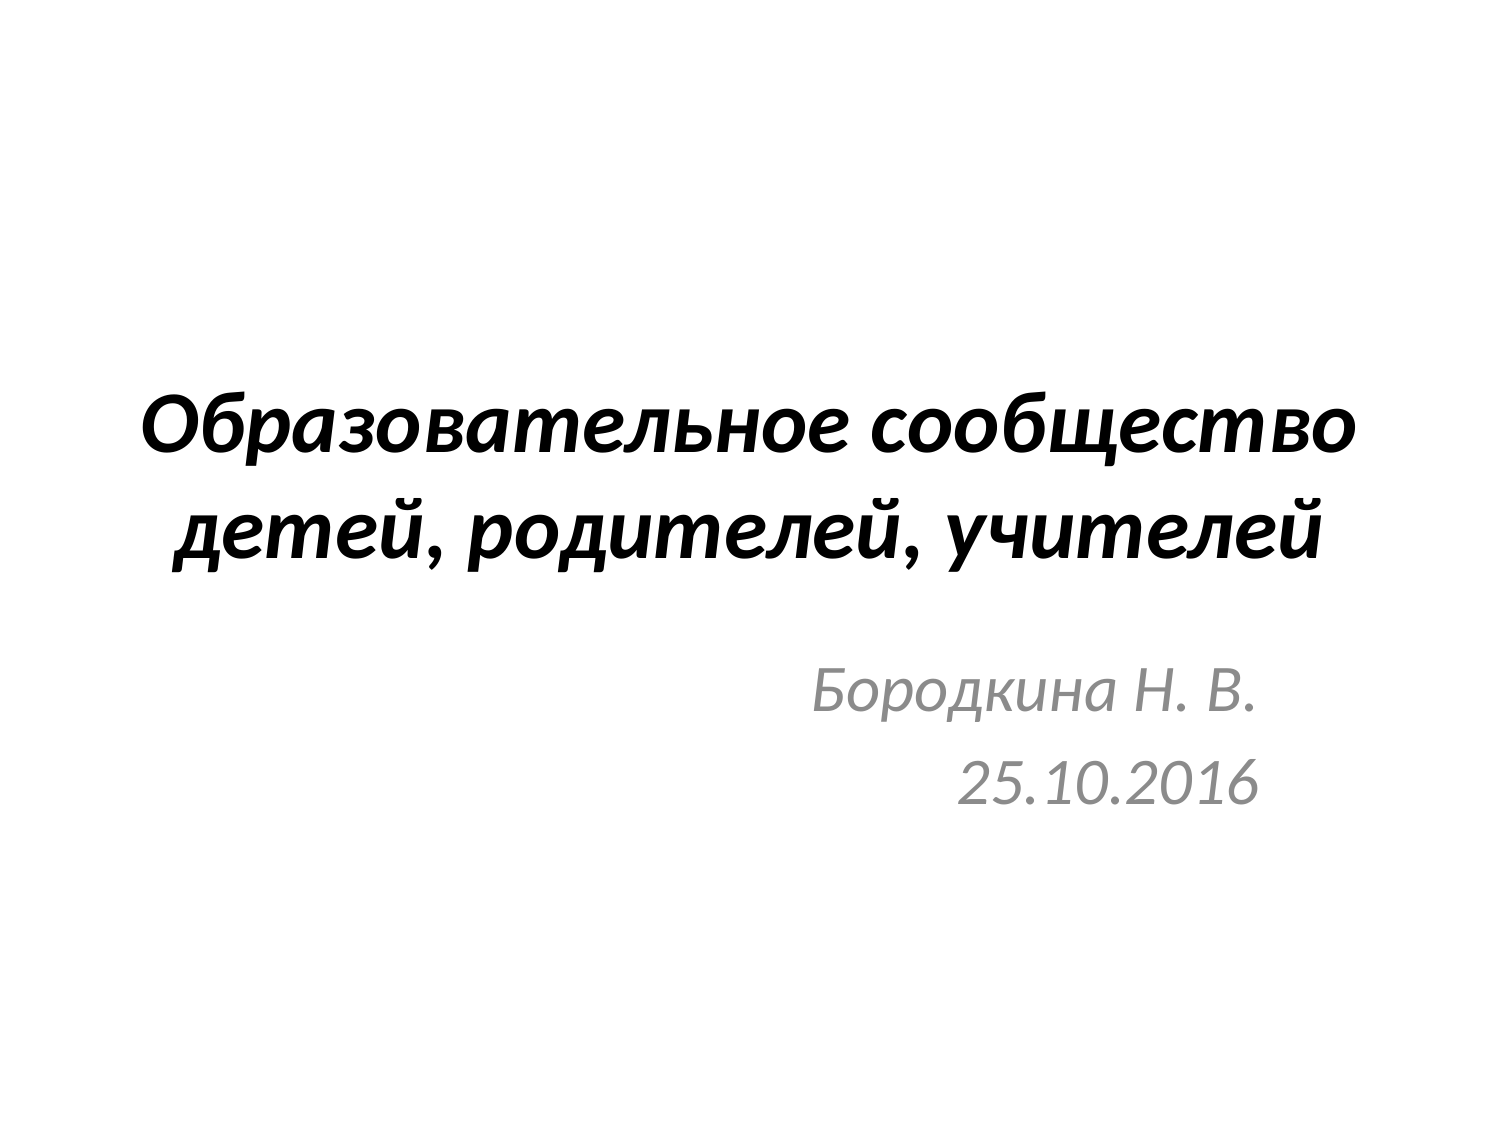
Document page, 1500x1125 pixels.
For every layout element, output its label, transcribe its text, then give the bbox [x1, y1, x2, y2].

title Образовательное сообщество детей, родителей, учителей [112, 349, 1388, 591]
subtitle Бородкина Н. В. 25.10.2016 [225, 637, 1275, 925]
